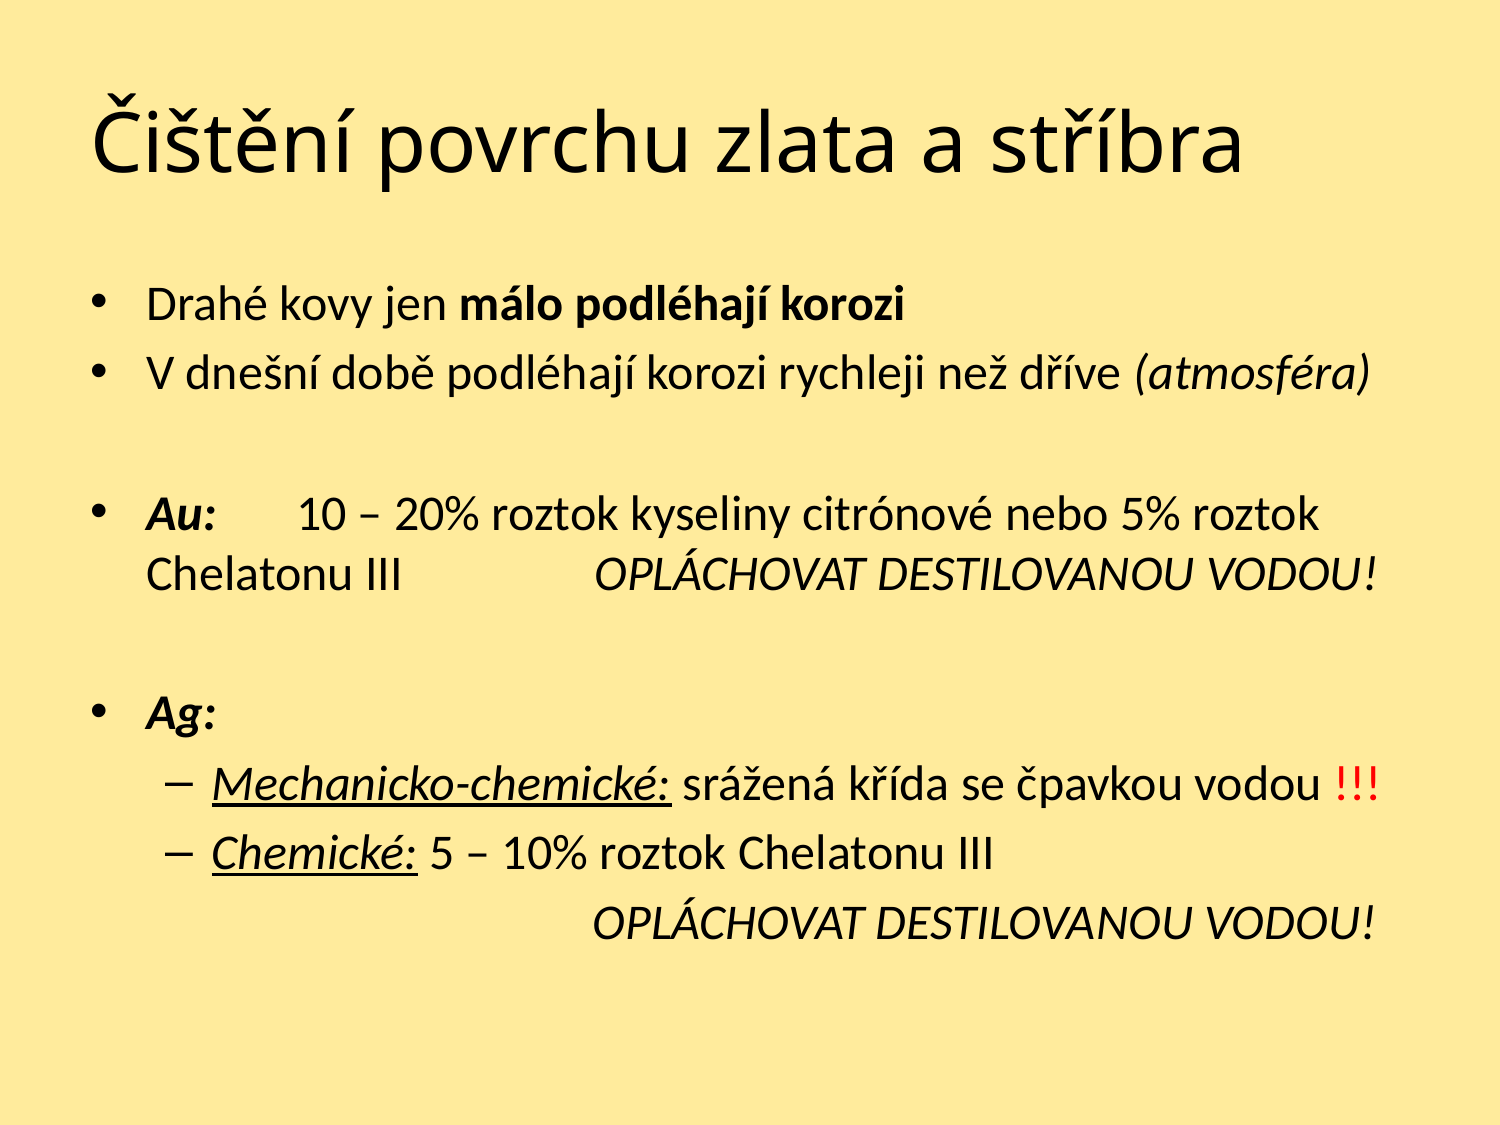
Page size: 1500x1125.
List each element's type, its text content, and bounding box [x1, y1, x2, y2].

title Čištění povrchu zlata a stříbra [75, 45, 1425, 233]
list Drahé kovy jen málo podléhají korozi V dnešní době podléhají korozi rychleji než dříve (atmosféra) Au: 10 – 20% roztok kyseliny citrónové nebo 5% roztok Chelatonu III OPLÁCHOVAT DESTILOVANOU VODOU! Ag: Mechanicko-chemické: srážená křída se čpavkou vodou !!! Chemické: 5 – 10% roztok Chelatonu III OPLÁCHOVAT DESTILOVANOU VODOU! [75, 262, 1425, 1005]
